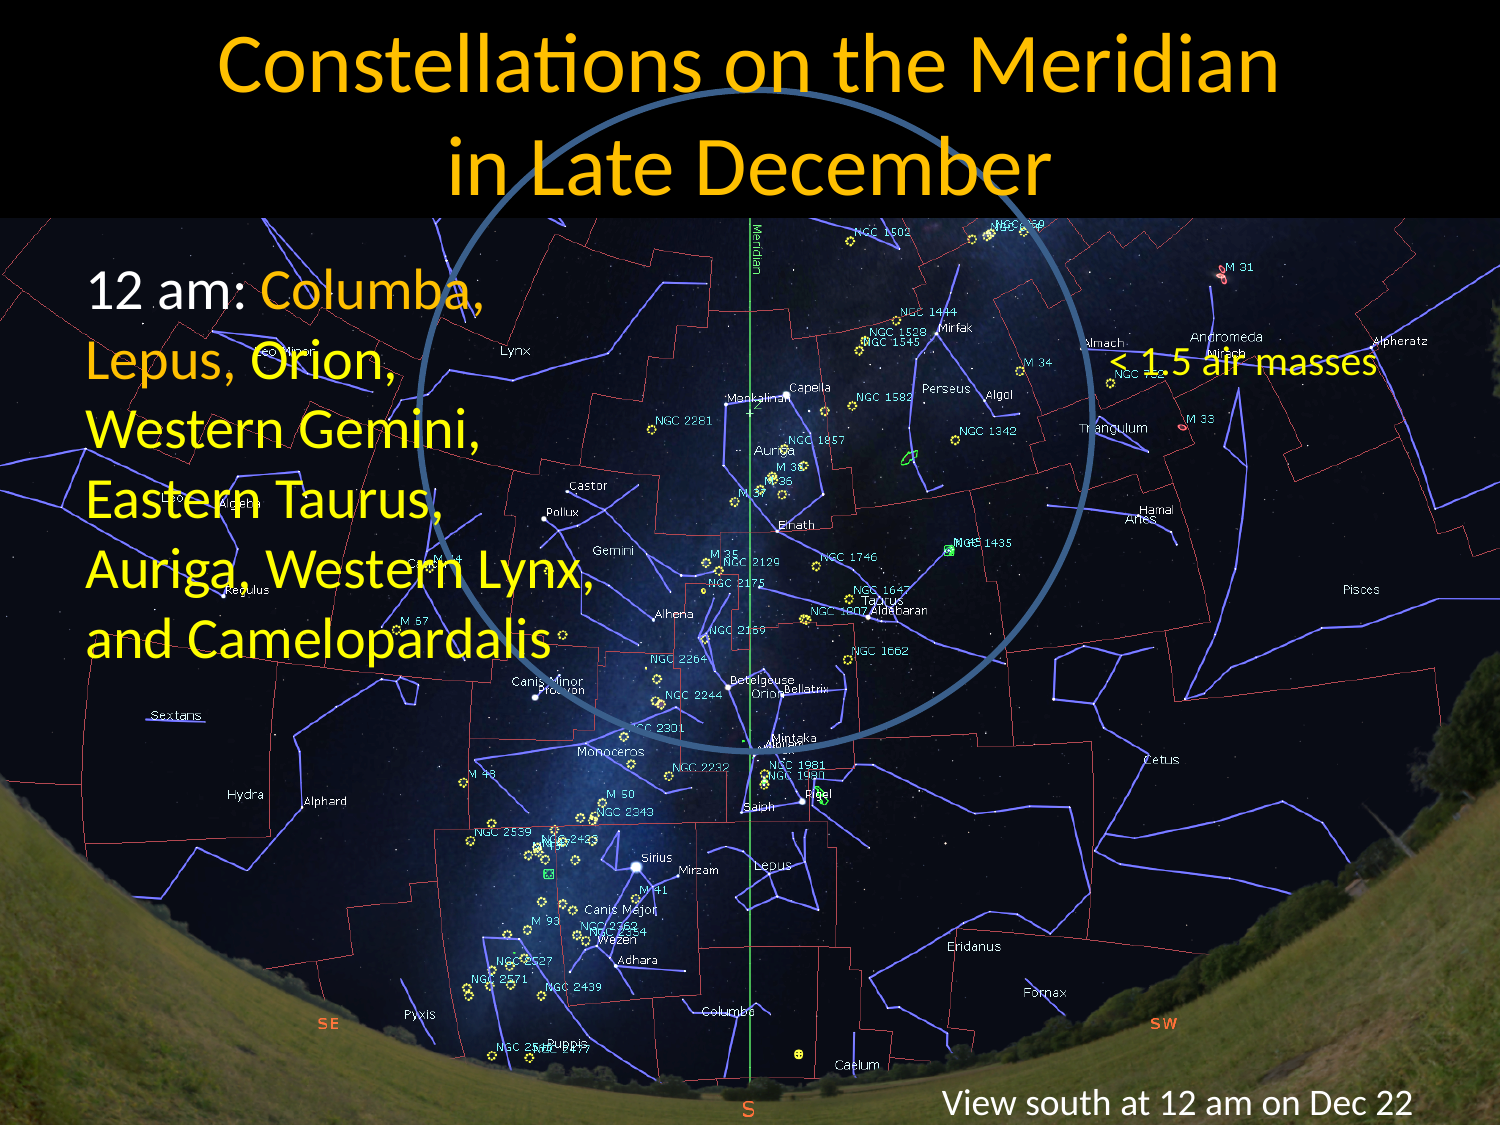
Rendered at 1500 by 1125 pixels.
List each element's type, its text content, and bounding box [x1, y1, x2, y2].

picture [0, 218, 1500, 1125]
title Constellations on the Meridian in Late December [75, 0, 1425, 216]
